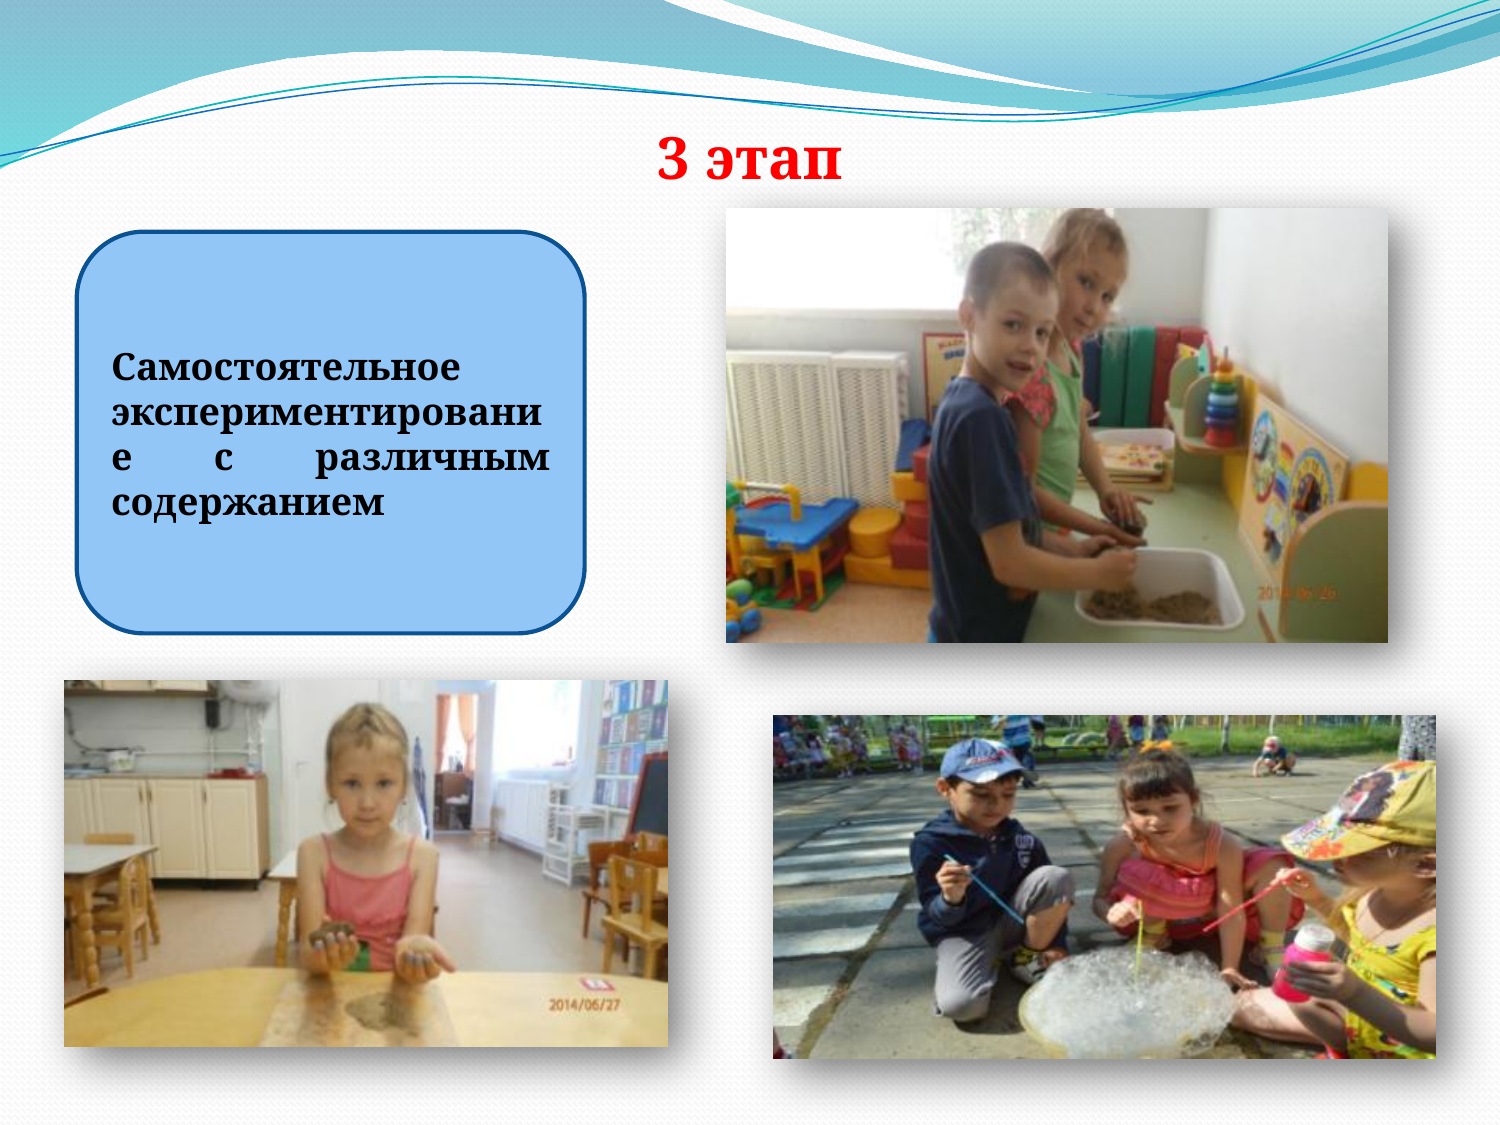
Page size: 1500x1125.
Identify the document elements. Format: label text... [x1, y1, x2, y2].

picture [773, 715, 1436, 1059]
picture [64, 680, 668, 1048]
text_box 3 этап [561, 113, 939, 199]
text_box Самостоятельное экспериментирование с различным содержанием [74, 229, 587, 636]
picture [726, 207, 1389, 643]
